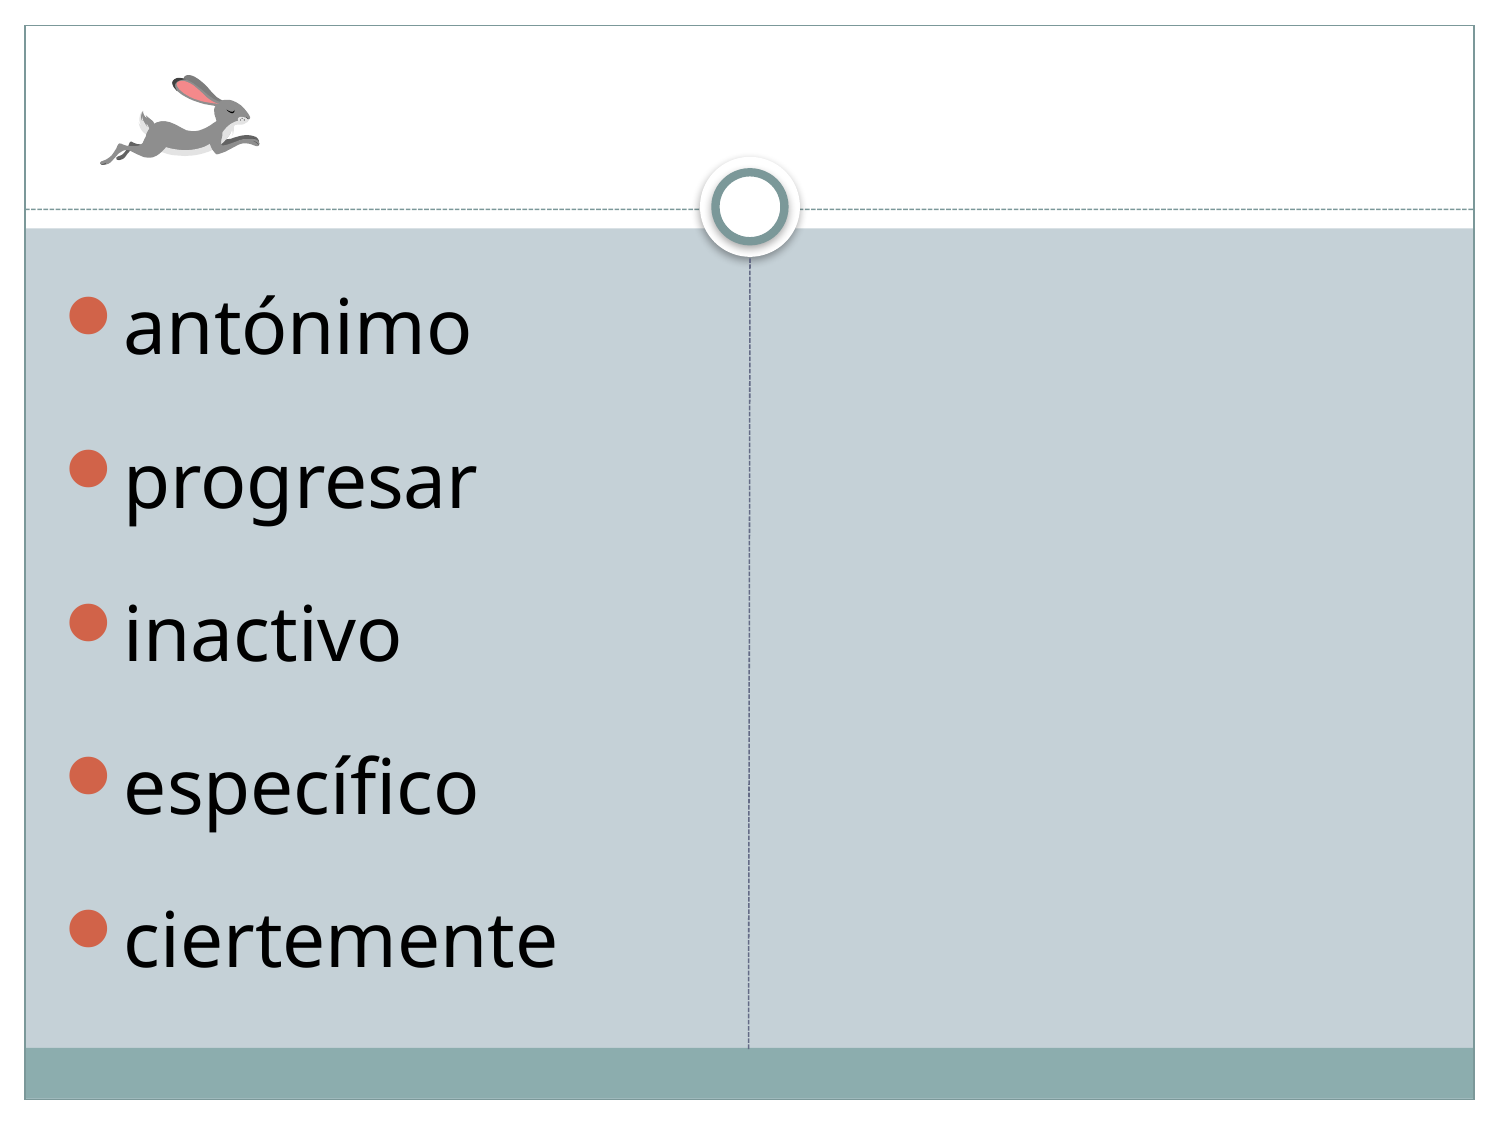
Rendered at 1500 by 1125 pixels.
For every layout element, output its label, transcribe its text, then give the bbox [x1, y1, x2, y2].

picture [99, 74, 260, 166]
list antónimo progresar inactivo específico ciertemente [49, 224, 712, 993]
